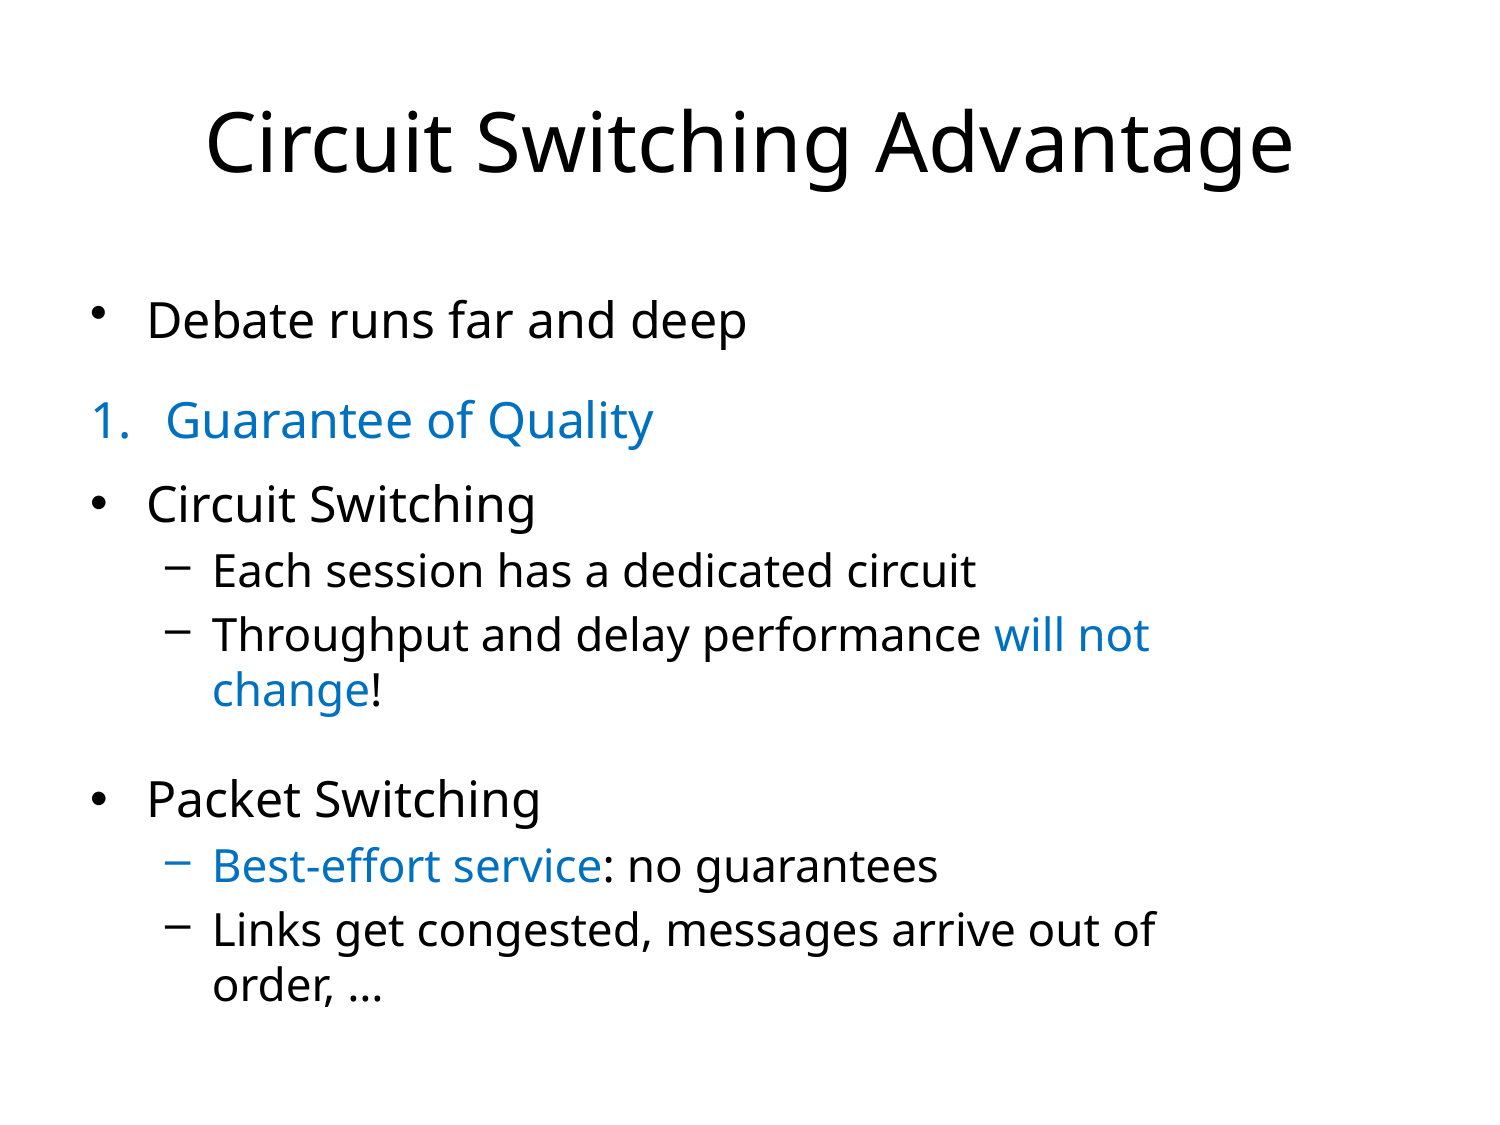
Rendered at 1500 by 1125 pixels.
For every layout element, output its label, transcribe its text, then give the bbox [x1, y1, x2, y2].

title Circuit Switching Advantage [75, 45, 1425, 233]
list Debate runs far and deep Guarantee of Quality Circuit Switching Each session has a dedicated circuit Throughput and delay performance will not change! Packet Switching Best-effort service: no guarantees Links get congested, messages arrive out of order, … [75, 281, 1175, 1088]
